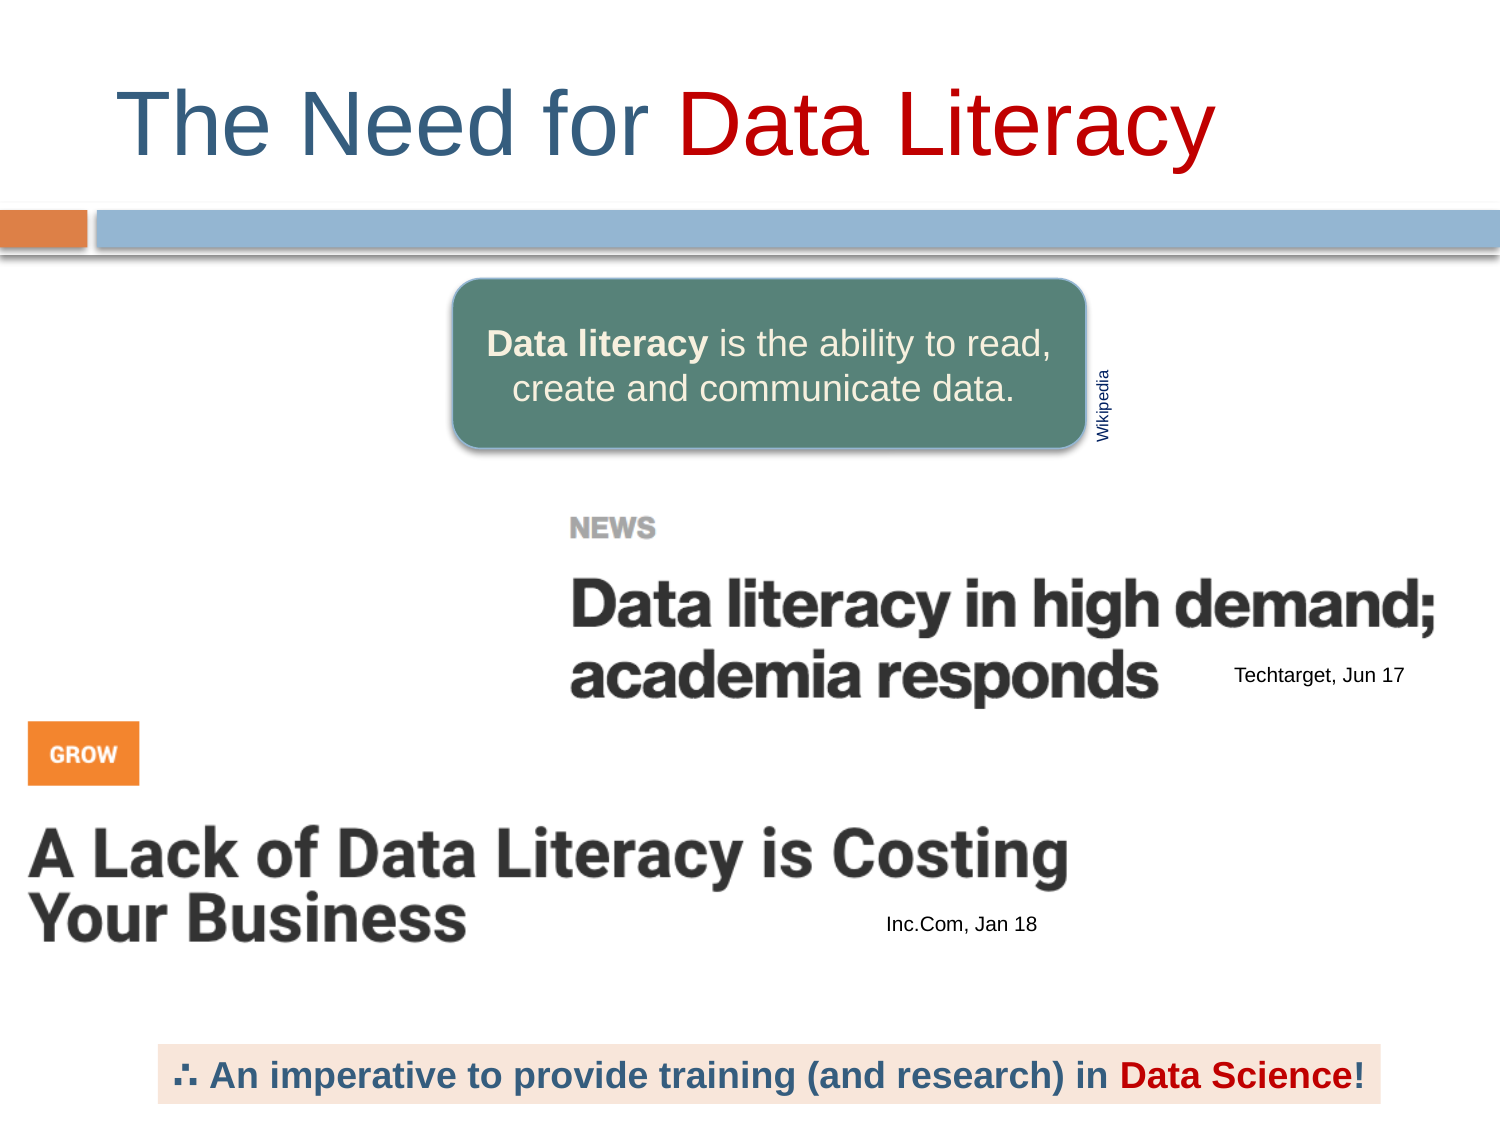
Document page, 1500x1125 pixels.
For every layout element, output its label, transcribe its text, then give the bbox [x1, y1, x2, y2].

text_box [553, 497, 1455, 728]
title The Need for Data Literacy [100, 37, 1438, 200]
text_box Data literacy is the ability to read, create and communicate data. [451, 277, 1087, 450]
text_box Wikipedia [1084, 350, 1119, 458]
text_box ∴ An imperative to provide training (and research) in Data Science! [157, 1044, 1381, 1104]
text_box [12, 711, 1096, 966]
